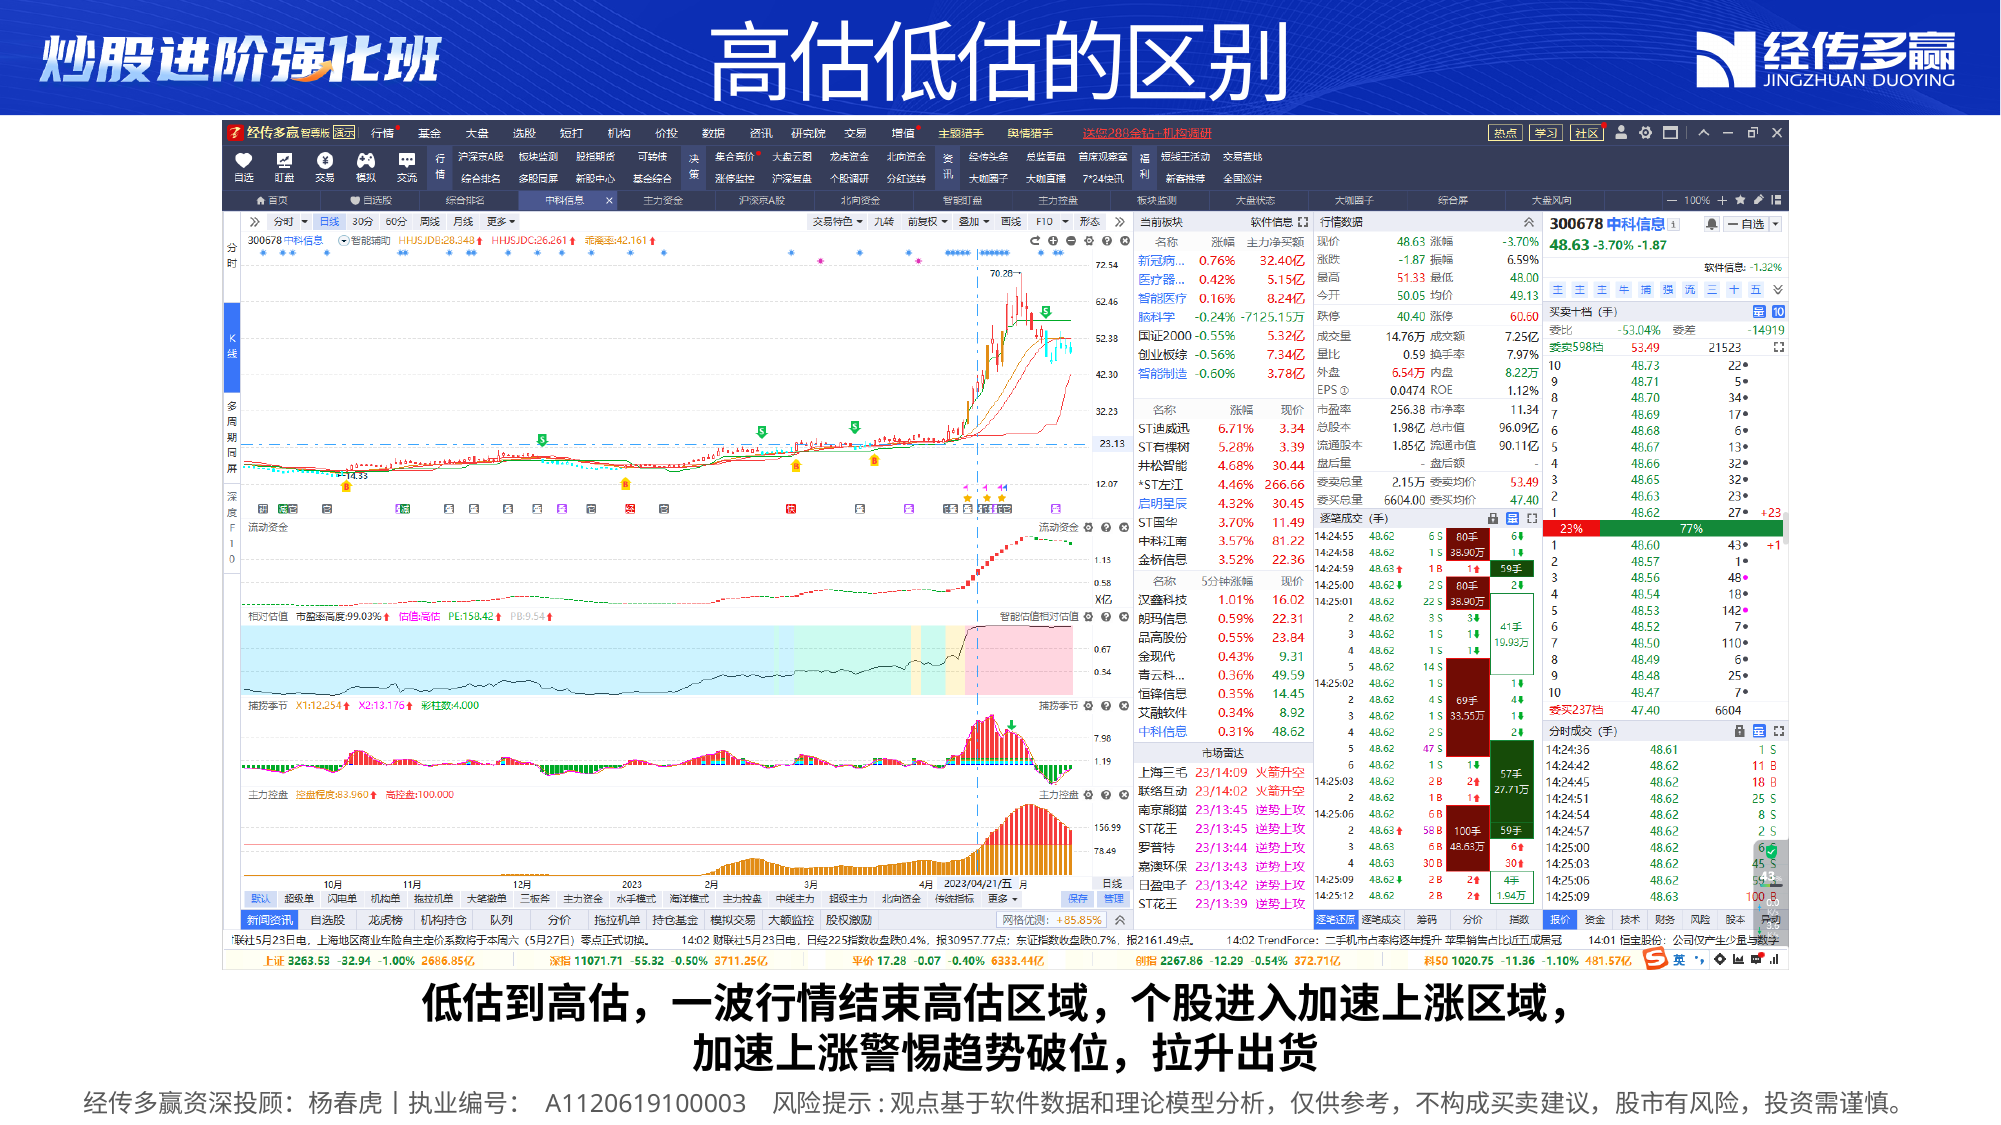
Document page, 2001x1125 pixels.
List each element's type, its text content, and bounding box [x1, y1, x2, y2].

text_box 低估到高估，一波行情结束高估区域，个股进入加速上涨区域， 加速上涨警惕趋势破位，拉升出货 [124, 969, 1887, 1085]
text_box 高估低估的区别 [0, 0, 2000, 120]
picture [0, 0, 2001, 1125]
